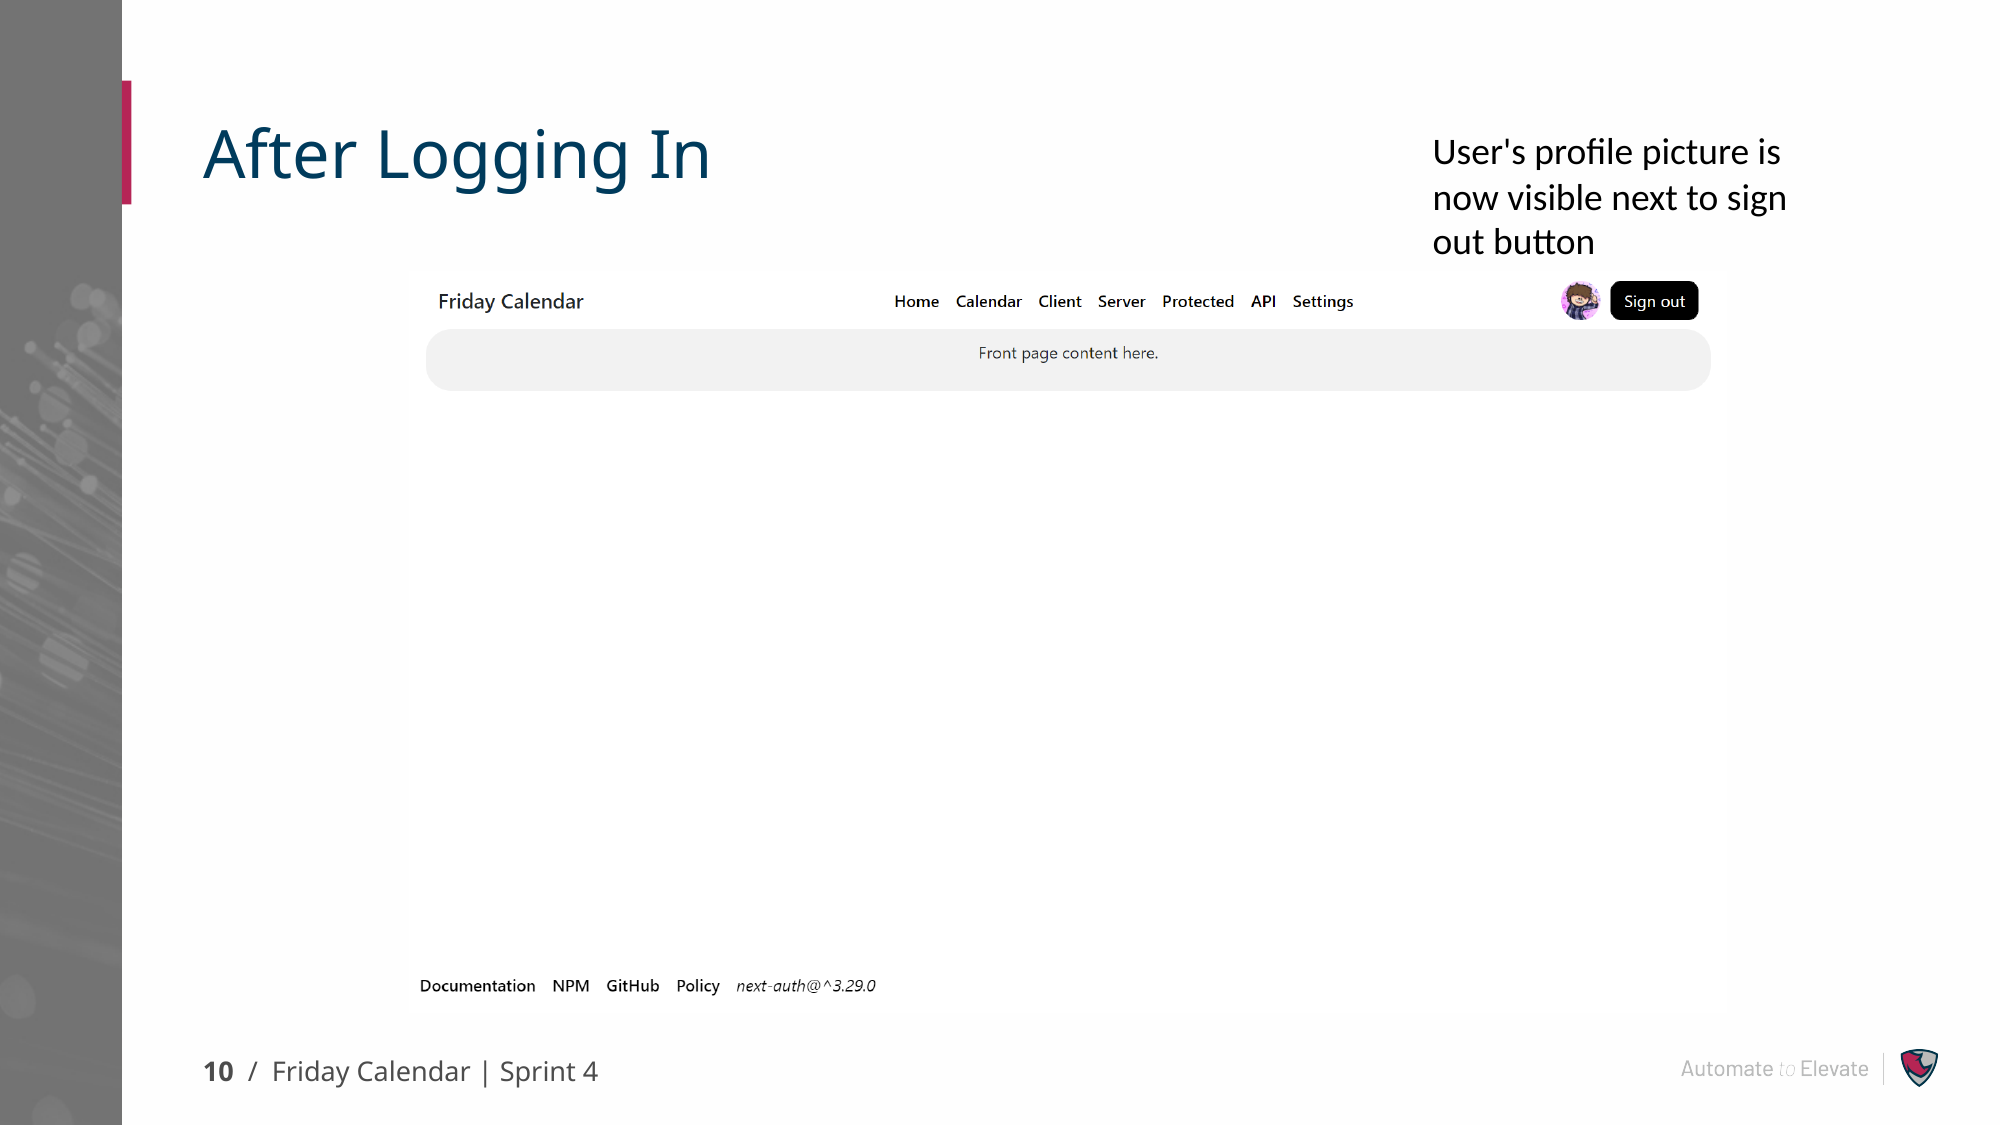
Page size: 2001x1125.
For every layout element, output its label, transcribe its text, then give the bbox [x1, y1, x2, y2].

picture [0, 0, 2001, 1125]
title After Logging In [188, 71, 1949, 244]
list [409, 271, 1727, 1013]
text_box User's profile picture is now visible next to sign out button [1417, 119, 1810, 270]
